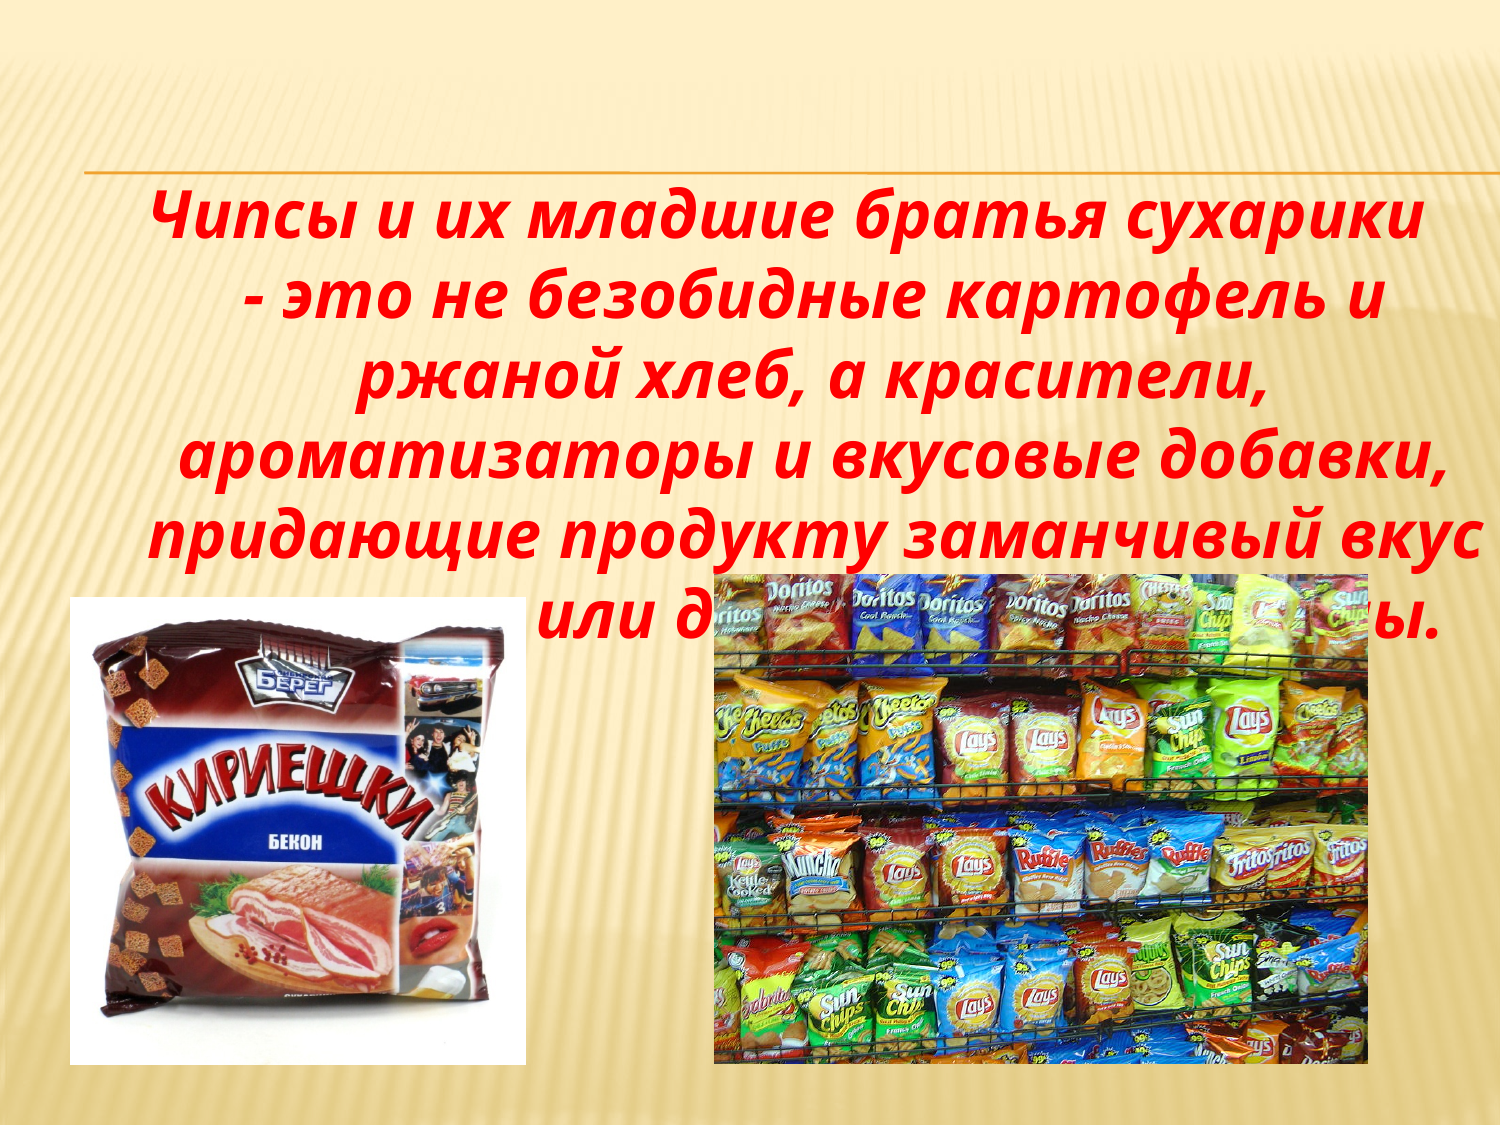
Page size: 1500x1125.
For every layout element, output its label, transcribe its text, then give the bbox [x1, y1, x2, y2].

picture [69, 597, 526, 1065]
list Чипсы и их младшие братья сухарики - это не безобидные картофель и ржаной хлеб, а красители, ароматизаторы и вкусовые добавки, придающие продукту заманчивый вкус шашлыка или деревенской сметаны. [75, 164, 1500, 1103]
picture [714, 573, 1368, 1064]
